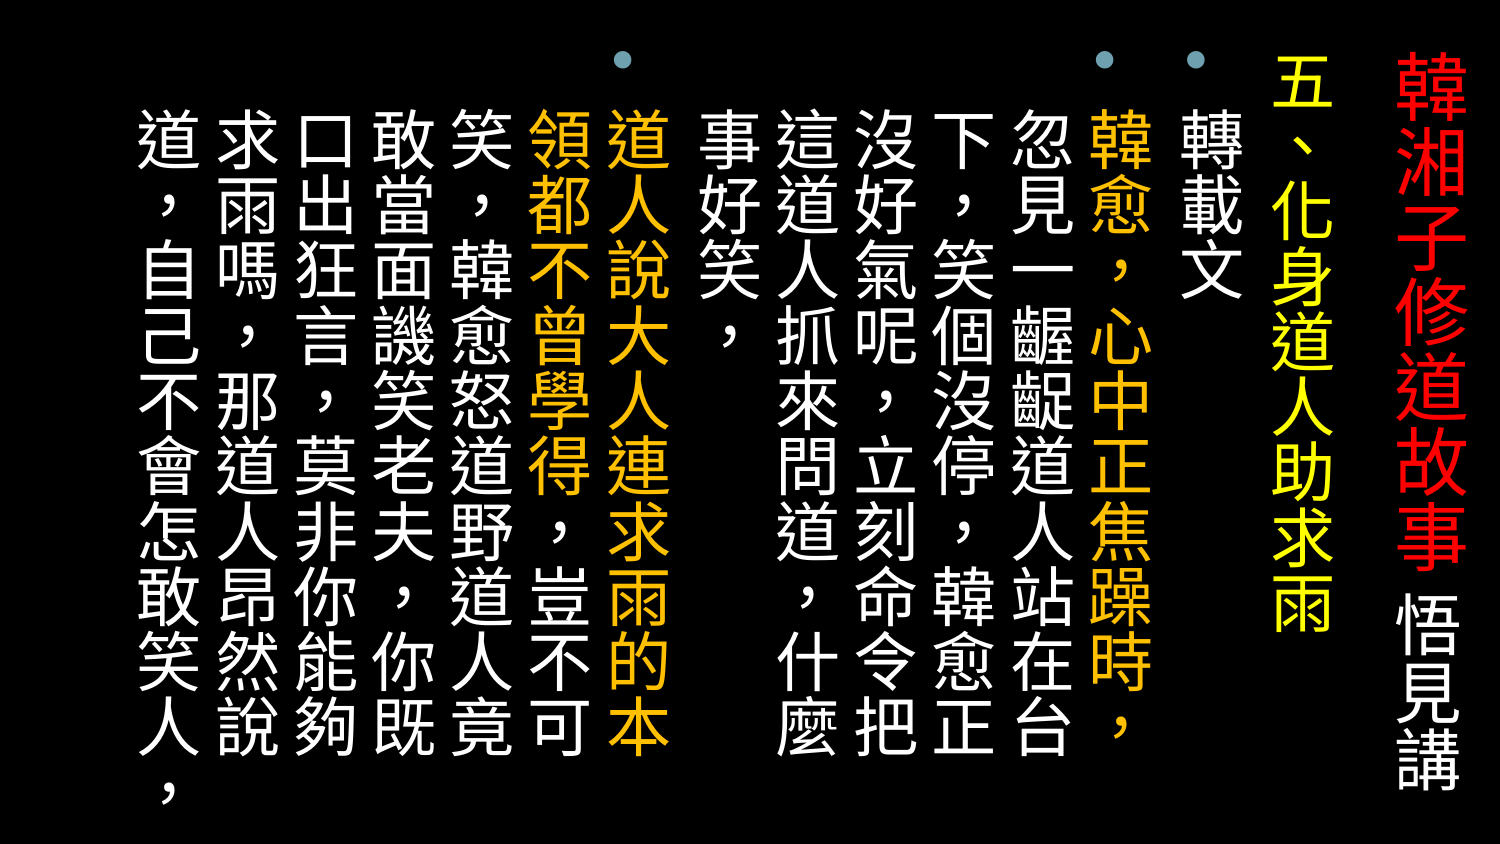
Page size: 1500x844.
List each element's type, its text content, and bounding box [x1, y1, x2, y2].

list 五、化身道人助求雨 轉載文 韓愈，心中正焦躁時，忽見一齷齪道人站在台下，笑個沒停，韓愈正沒好氣呢，立刻命令把這道人抓來問道，什麼事好笑， 道人說大人連求雨的本領都不曾學得，豈不可笑，韓愈怒道野道人竟敢當面譏笑老夫，你既口出狂言，莫非你能夠求雨嗎，那道人昂然說道，自己不會怎敢笑人， [29, 27, 1353, 820]
title 韓湘子修道故事 悟見講 [1376, 23, 1483, 821]
